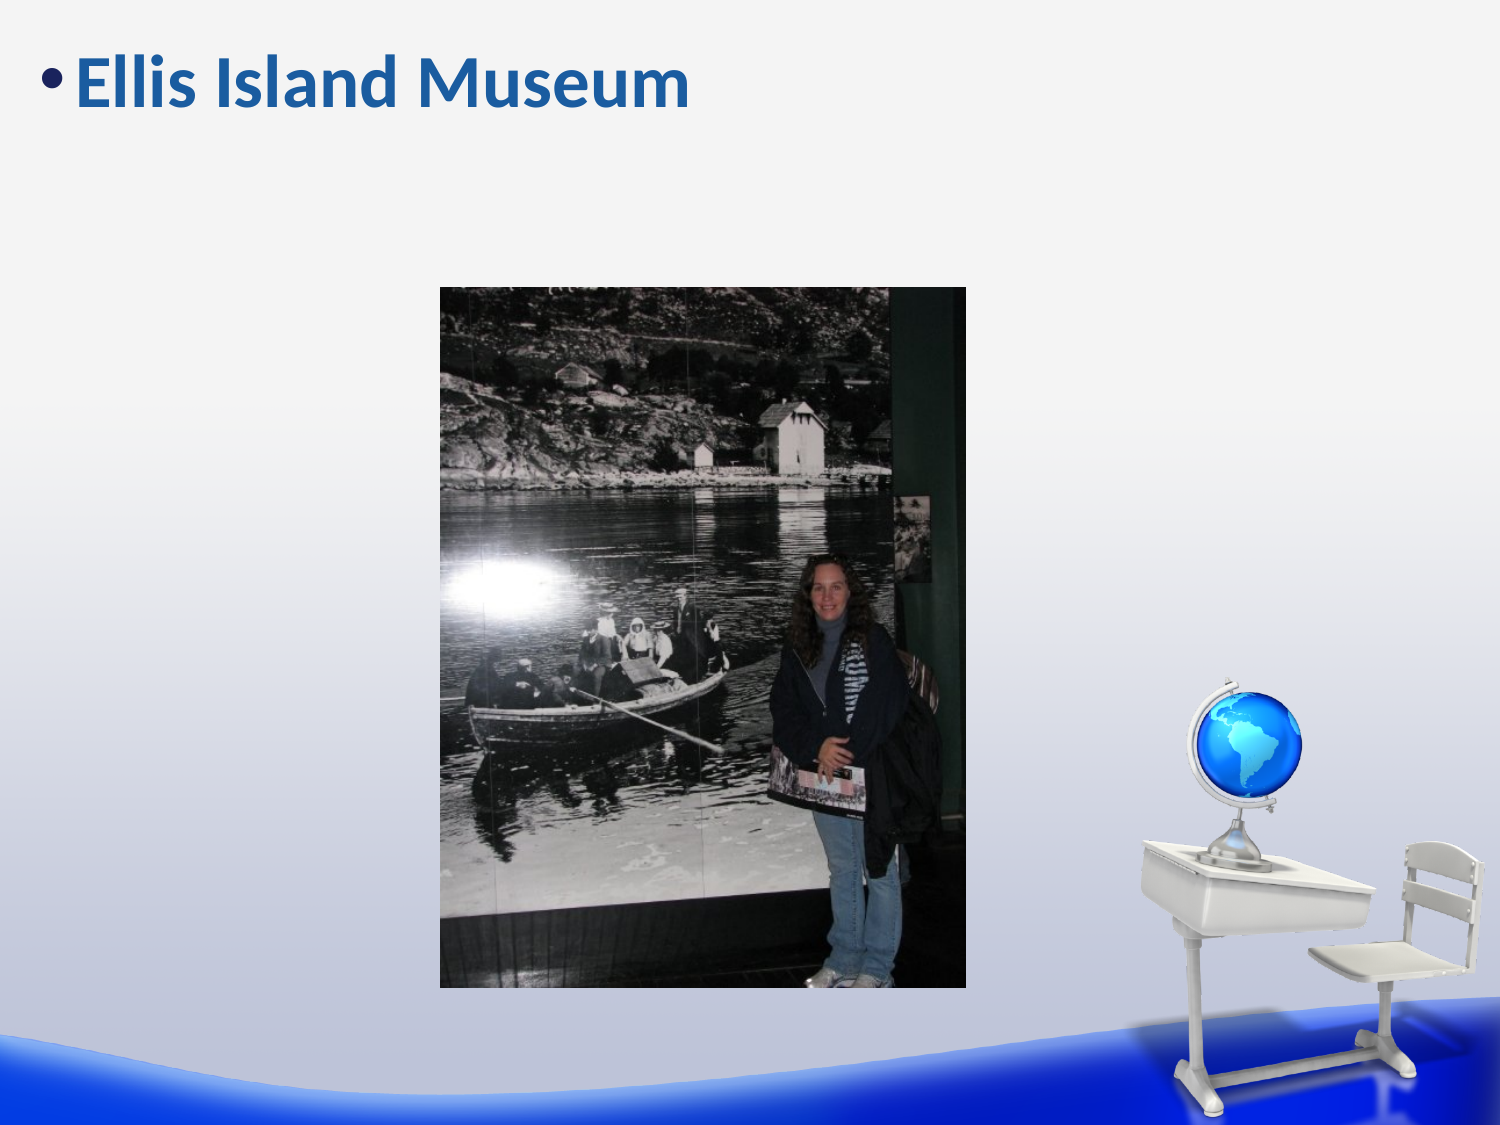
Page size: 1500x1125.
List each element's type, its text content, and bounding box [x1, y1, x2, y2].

picture [0, 0, 1500, 1125]
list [440, 287, 967, 988]
title Ellis Island Museum [24, 24, 1376, 131]
